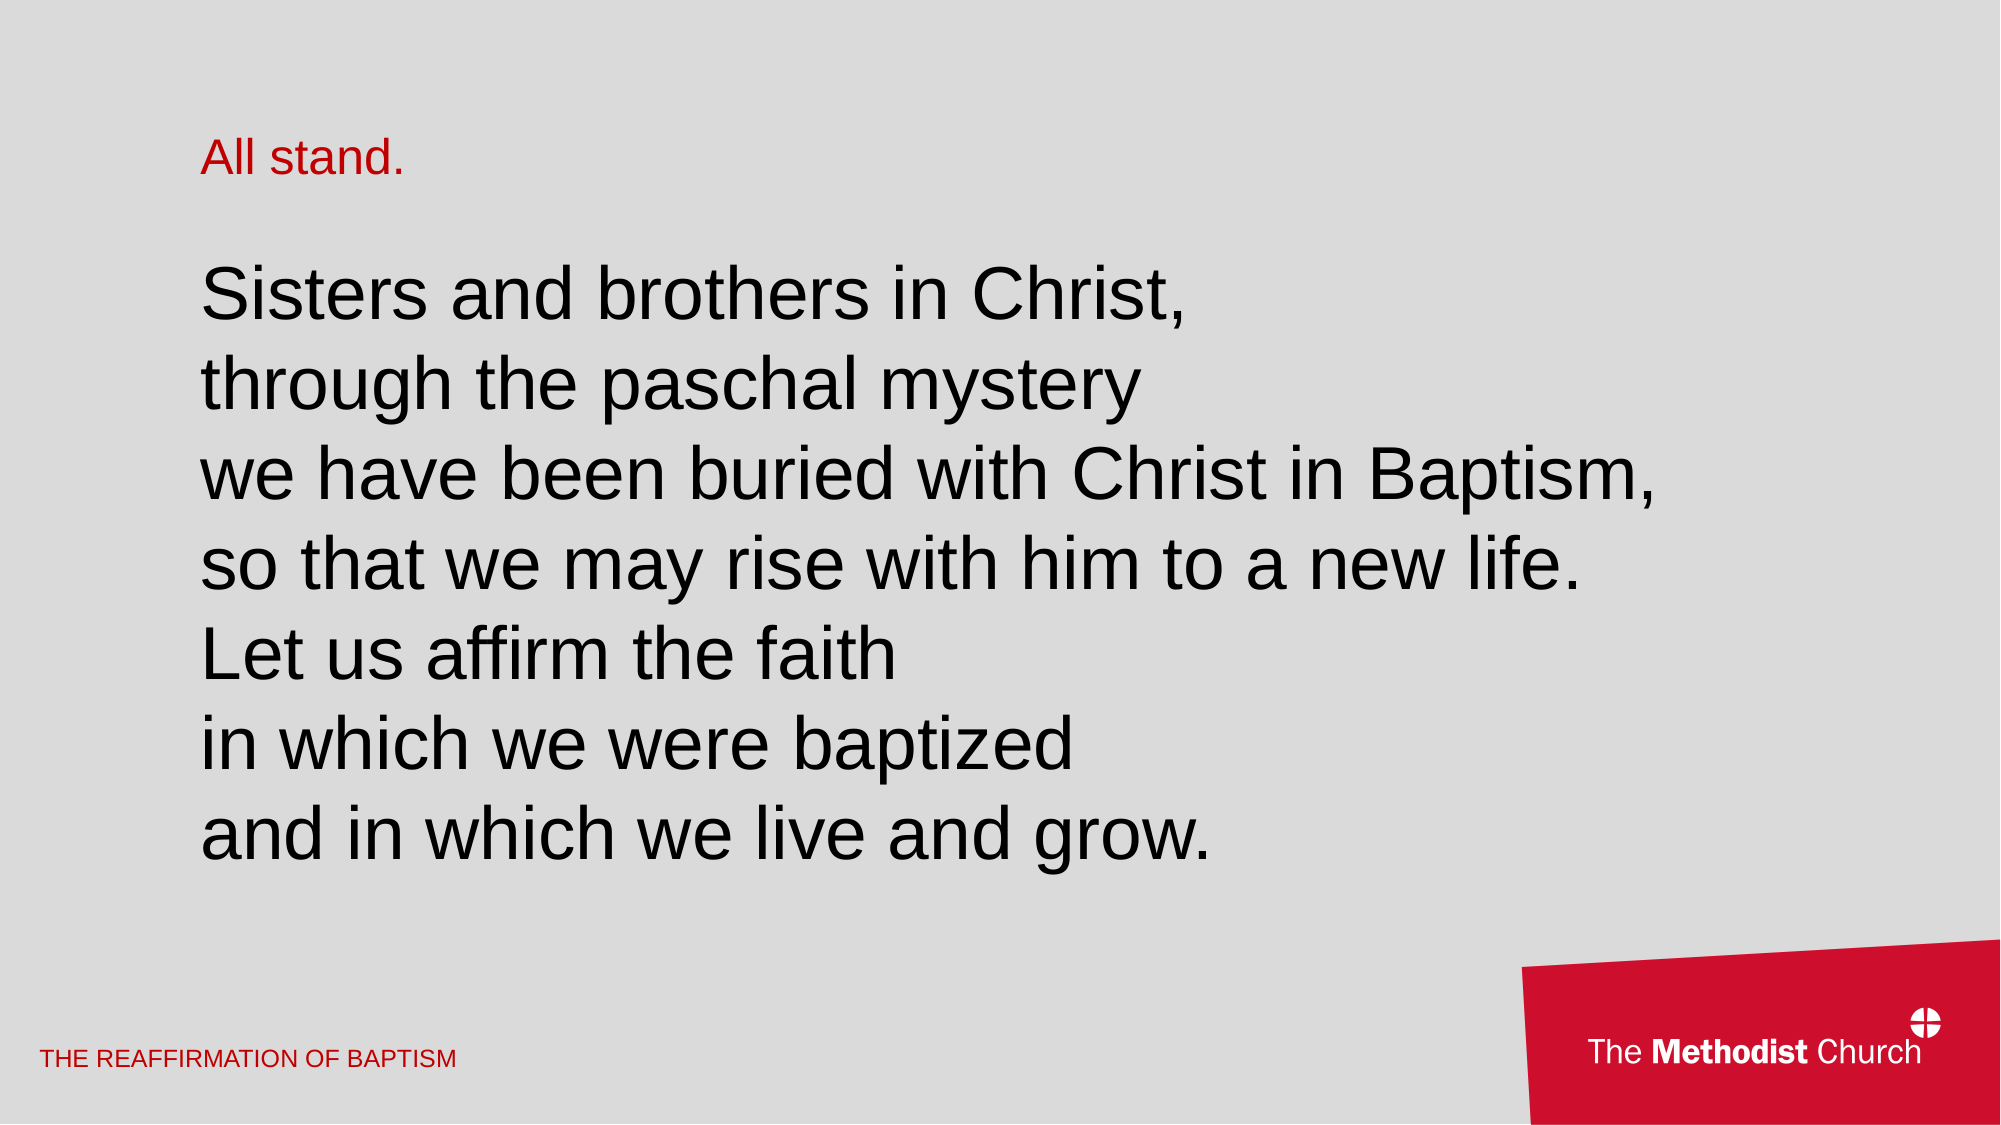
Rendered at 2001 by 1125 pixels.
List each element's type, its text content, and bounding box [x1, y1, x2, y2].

picture [0, 0, 2001, 1125]
text_box All stand. Sisters and brothers in Christ, through the paschal mystery we have been buried with Christ in Baptism, so that we may rise with him to a new life. Let us affirm the faith in which we were baptized and in which we live and grow. [185, 117, 1847, 882]
